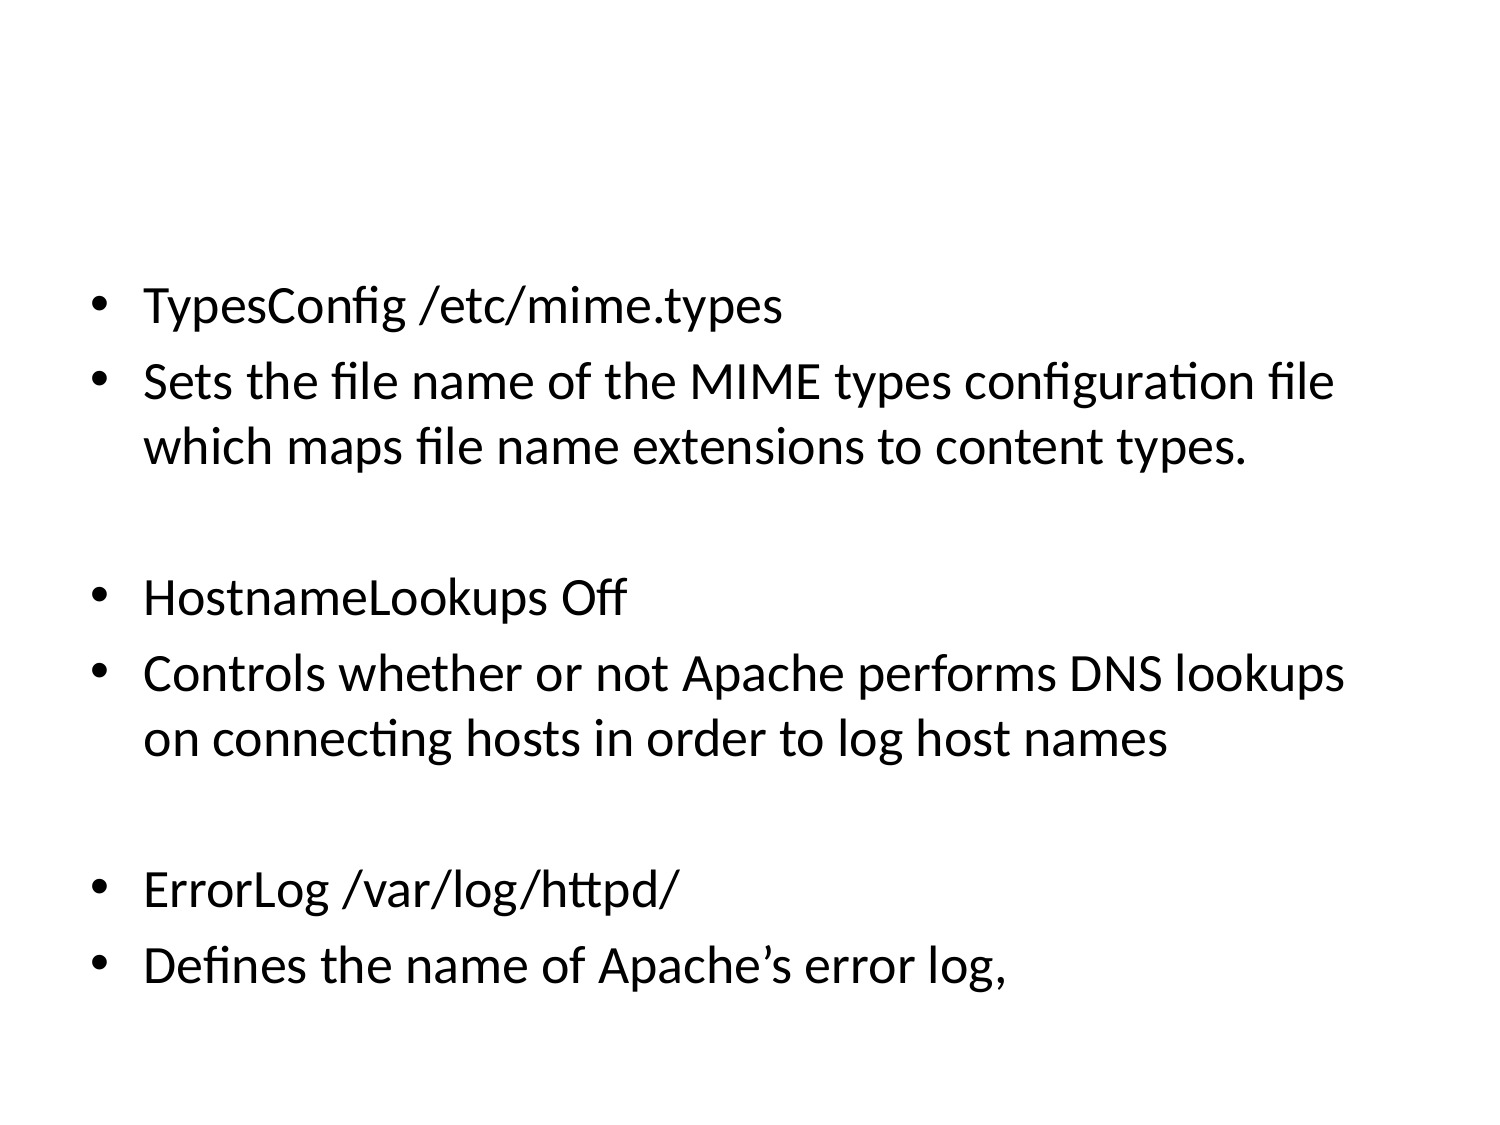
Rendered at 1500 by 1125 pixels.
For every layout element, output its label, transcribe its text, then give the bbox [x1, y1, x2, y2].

list TypesConfig /etc/mime.types Sets the file name of the MIME types configuration file which maps file name extensions to content types. HostnameLookups Off Controls whether or not Apache performs DNS lookups on connecting hosts in order to log host names ErrorLog /var/log/httpd/ Defines the name of Apache’s error log, [75, 262, 1425, 1005]
